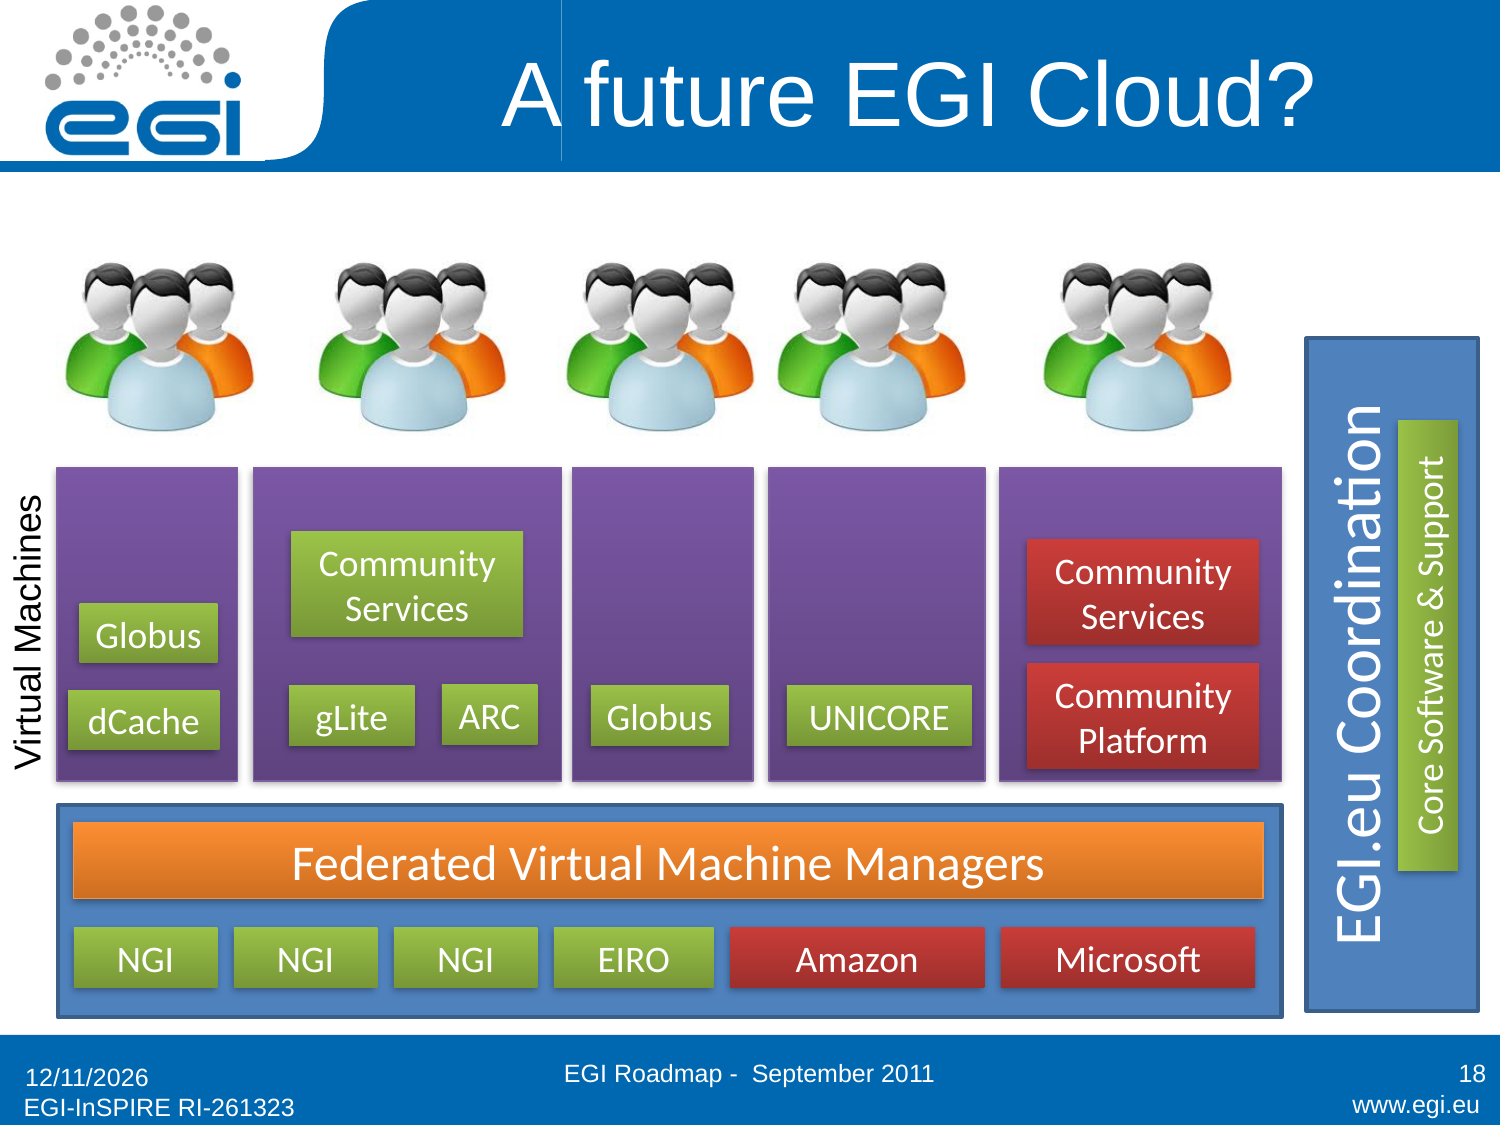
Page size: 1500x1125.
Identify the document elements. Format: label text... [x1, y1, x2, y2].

footer EGI Roadmap - September 2011 [512, 1042, 988, 1103]
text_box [57, 804, 1282, 1018]
title A future EGI Cloud? [348, 19, 1471, 161]
text_box EGI.eu Coordination [1304, 336, 1480, 1013]
slide_number 18 [1151, 1042, 1500, 1103]
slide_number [10, 1046, 361, 1106]
picture [0, 0, 265, 161]
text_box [56, 235, 1247, 448]
text_box Core Software & Support [1398, 420, 1458, 871]
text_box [0, 467, 1282, 788]
